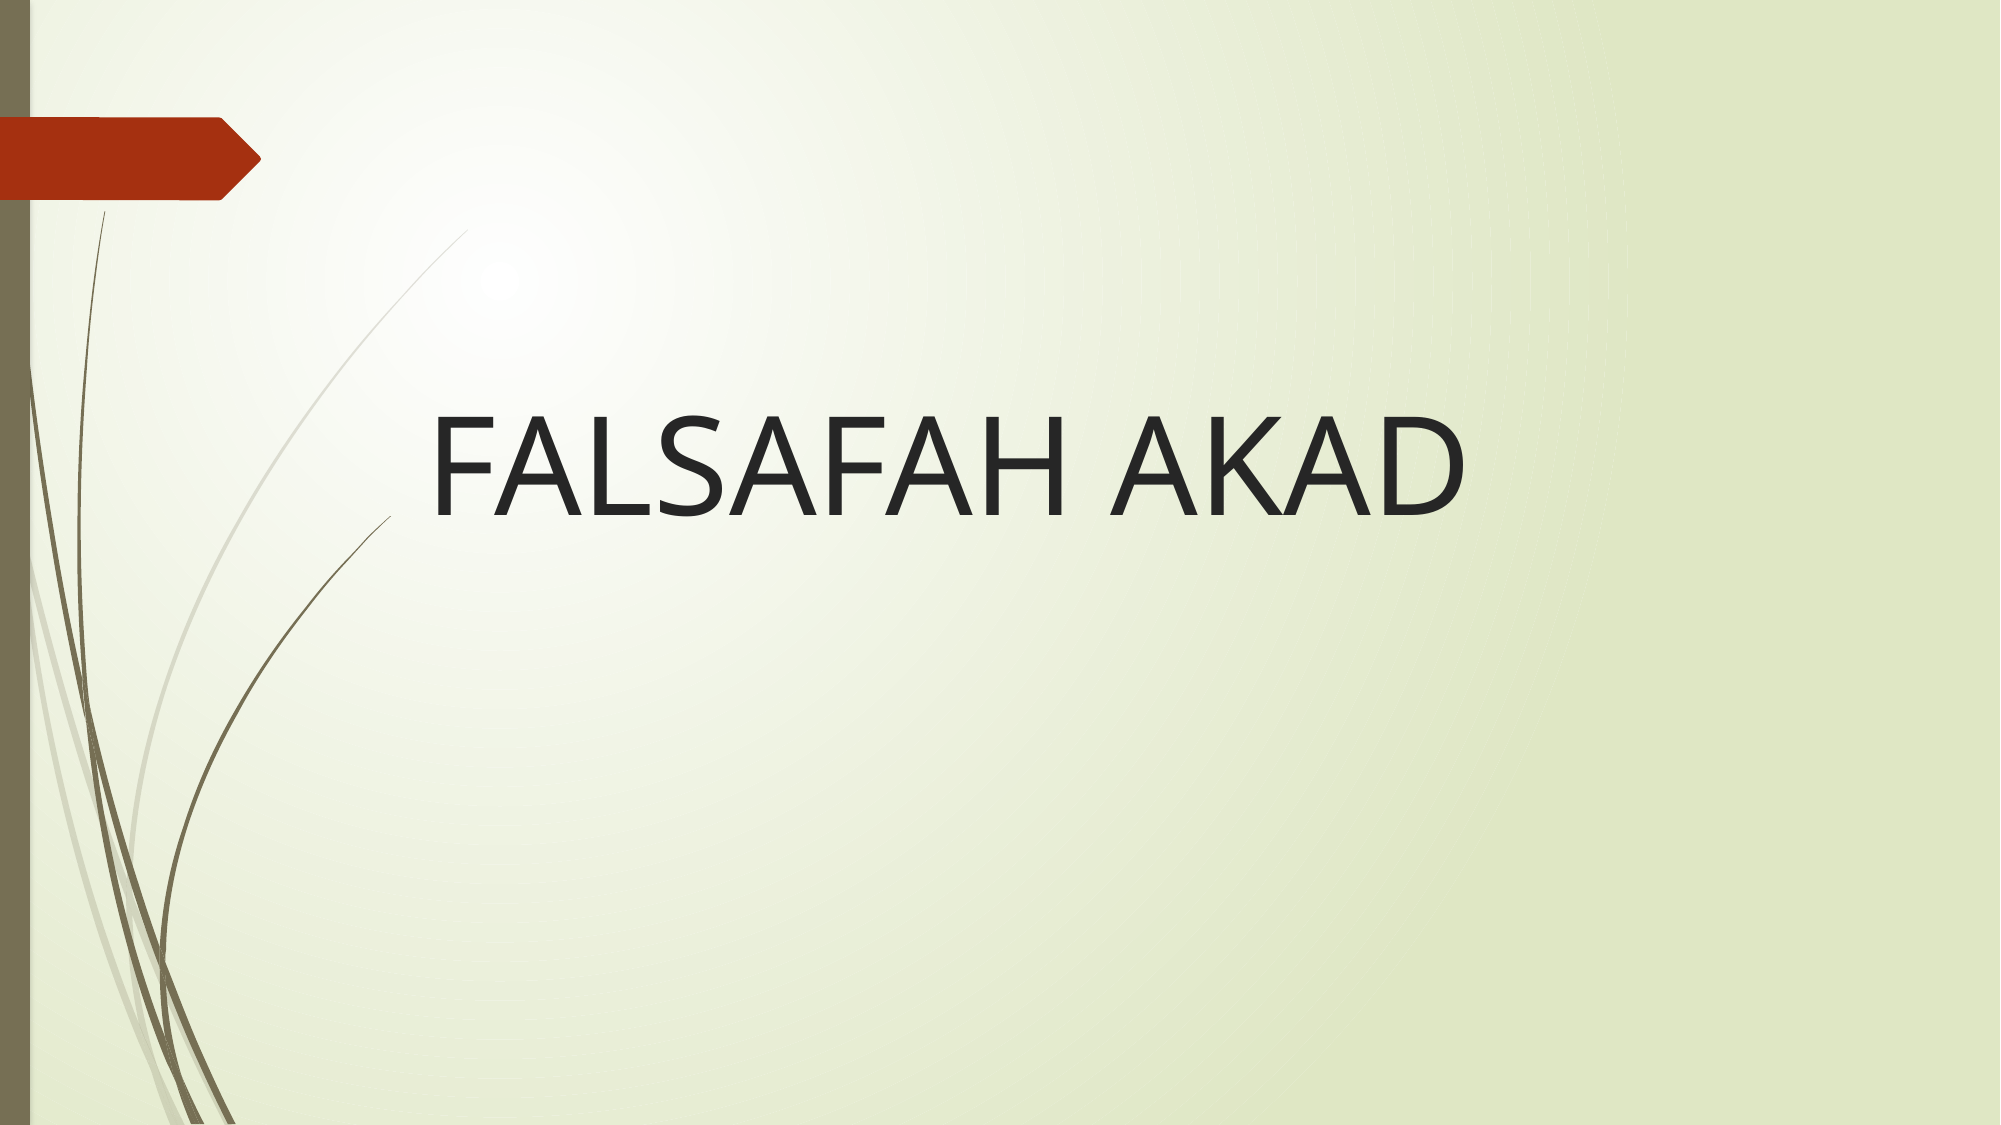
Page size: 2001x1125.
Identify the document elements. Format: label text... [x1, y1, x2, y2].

title FALSAFAH AKAD [410, 370, 1873, 581]
